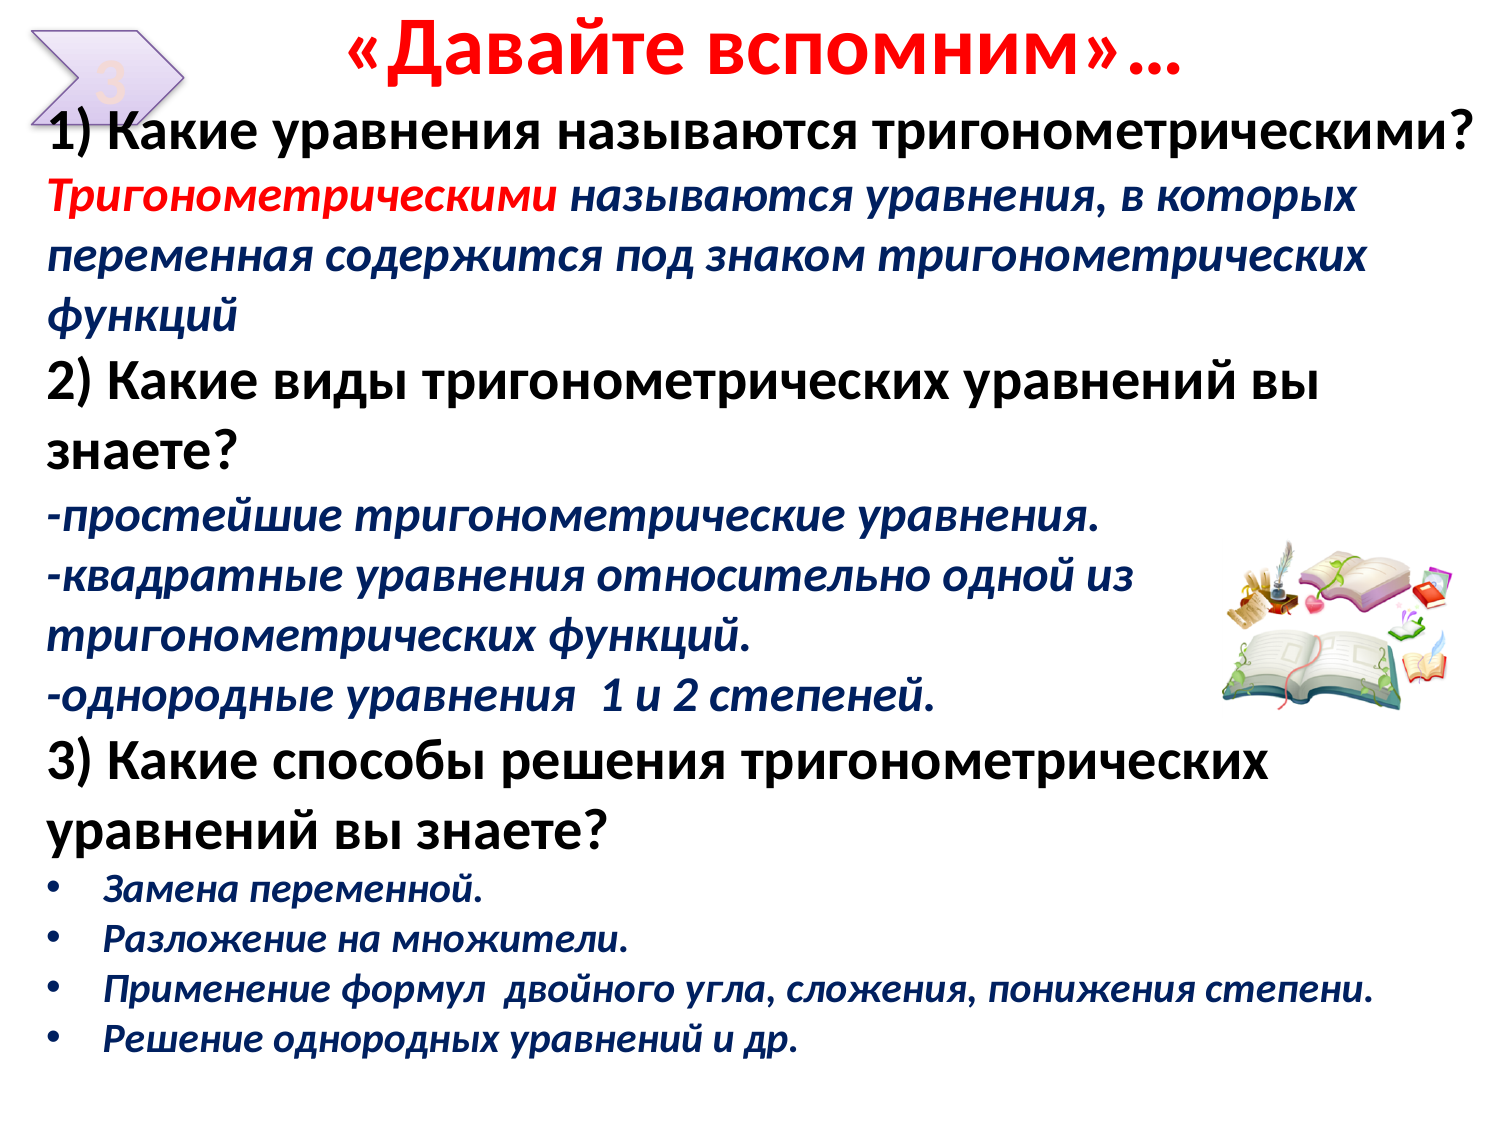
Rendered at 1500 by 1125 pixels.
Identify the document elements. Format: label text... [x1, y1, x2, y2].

picture [1222, 538, 1461, 718]
text_box 3 [78, 30, 137, 126]
text_box «Давайте вспомним»… 1) Какие уравнения называются тригонометрическими? Тригонометрическими называются уравнения, в которых переменная содержится под знаком тригонометрических функций 2) Какие виды тригонометрических уравнений вы знаете? -простейшие тригонометрические уравнения. -квадратные уравнения относительно одной из тригонометрических функций. -однородные уравнения 1 и 2 степеней. 3) Какие способы решения тригонометрических уравнений вы знаете? Замена переменной. Разложение на множители. Применение формул двойного угла, сложения, понижения степени. Решение однородных уравнений и др. [31, 0, 1498, 1125]
